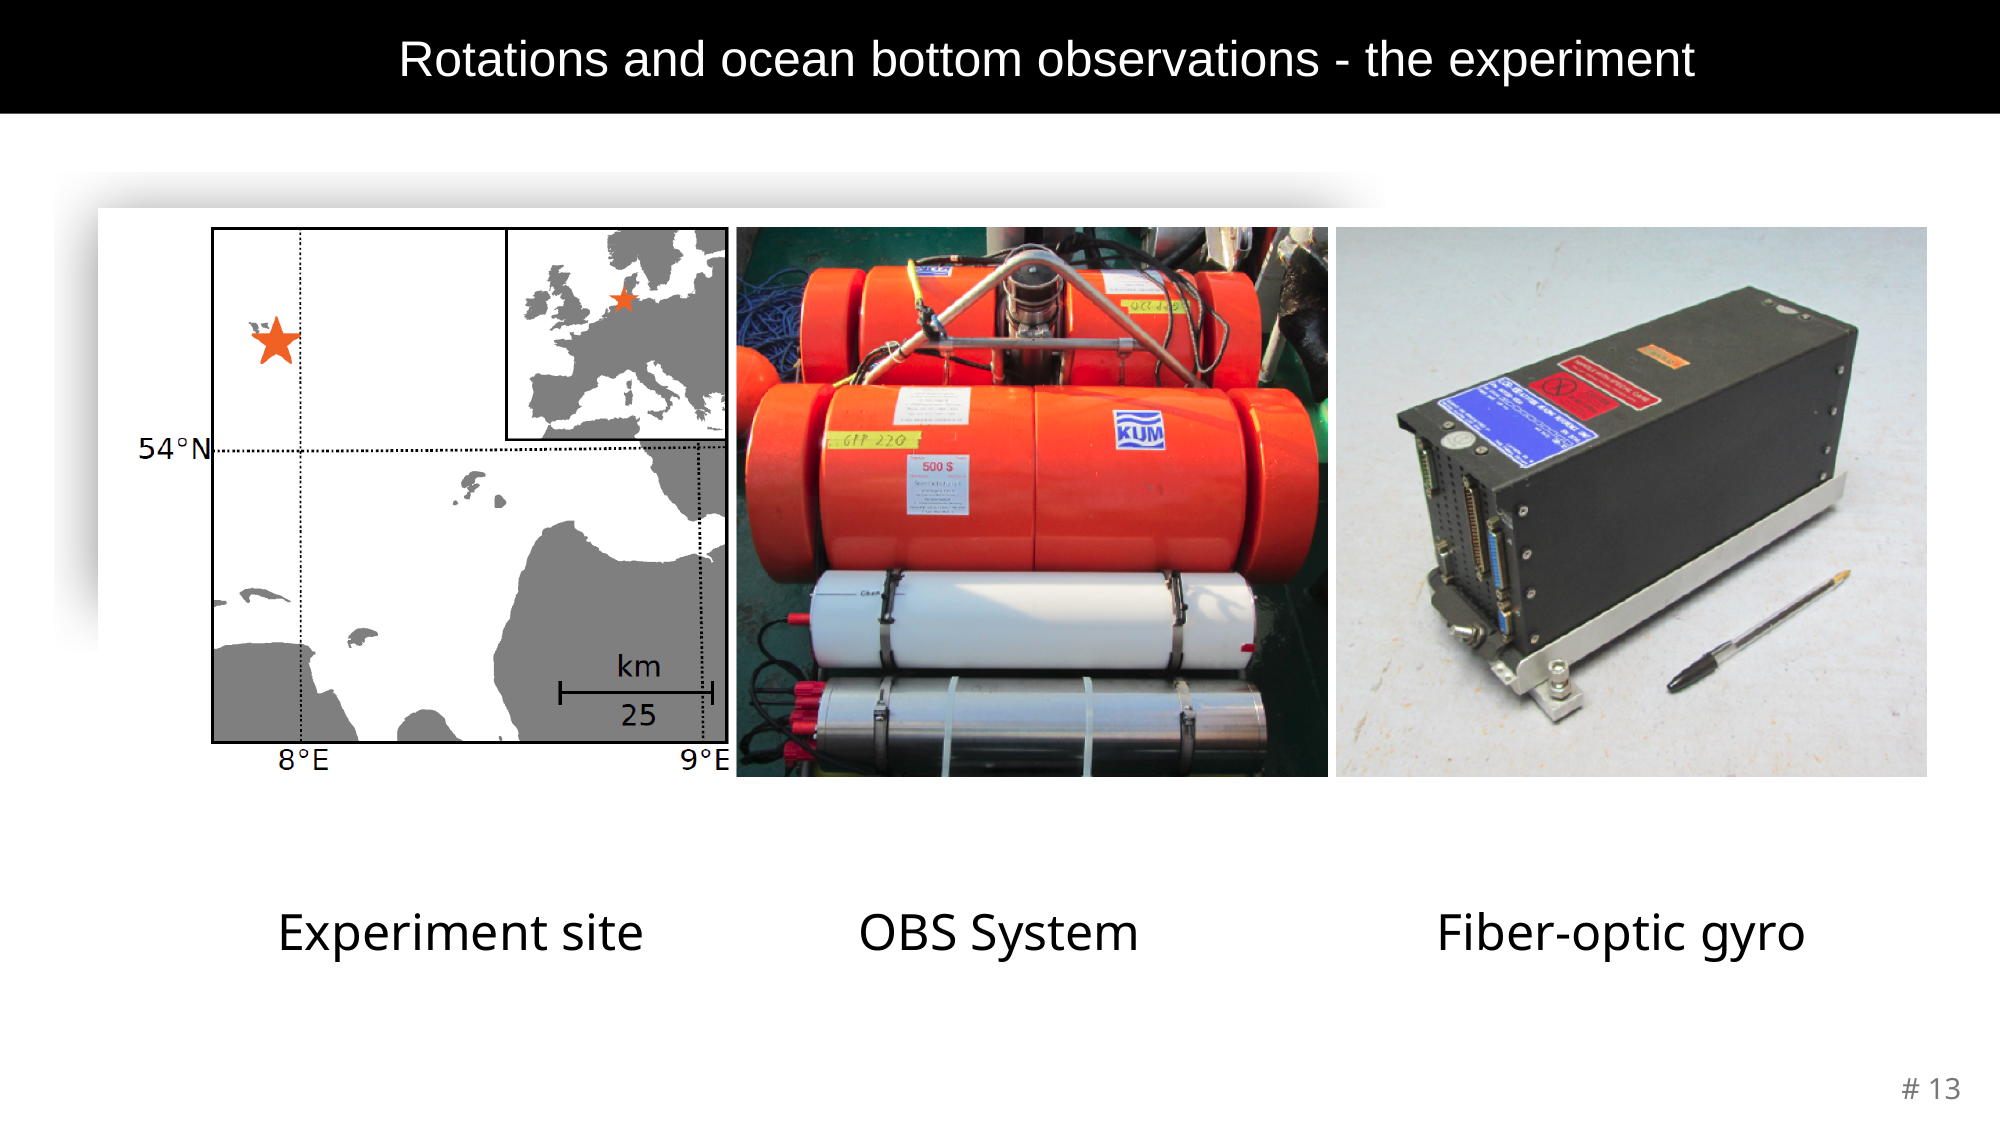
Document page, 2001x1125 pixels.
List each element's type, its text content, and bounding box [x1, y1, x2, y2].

slide_number # 13 [1803, 1062, 1977, 1115]
text_box Fiber-optic gyro [1421, 892, 1822, 968]
title Rotations and ocean bottom observations - the experiment [362, 19, 1733, 95]
picture [97, 207, 1981, 799]
text_box OBS System [843, 892, 1156, 968]
text_box Experiment site [262, 892, 660, 968]
